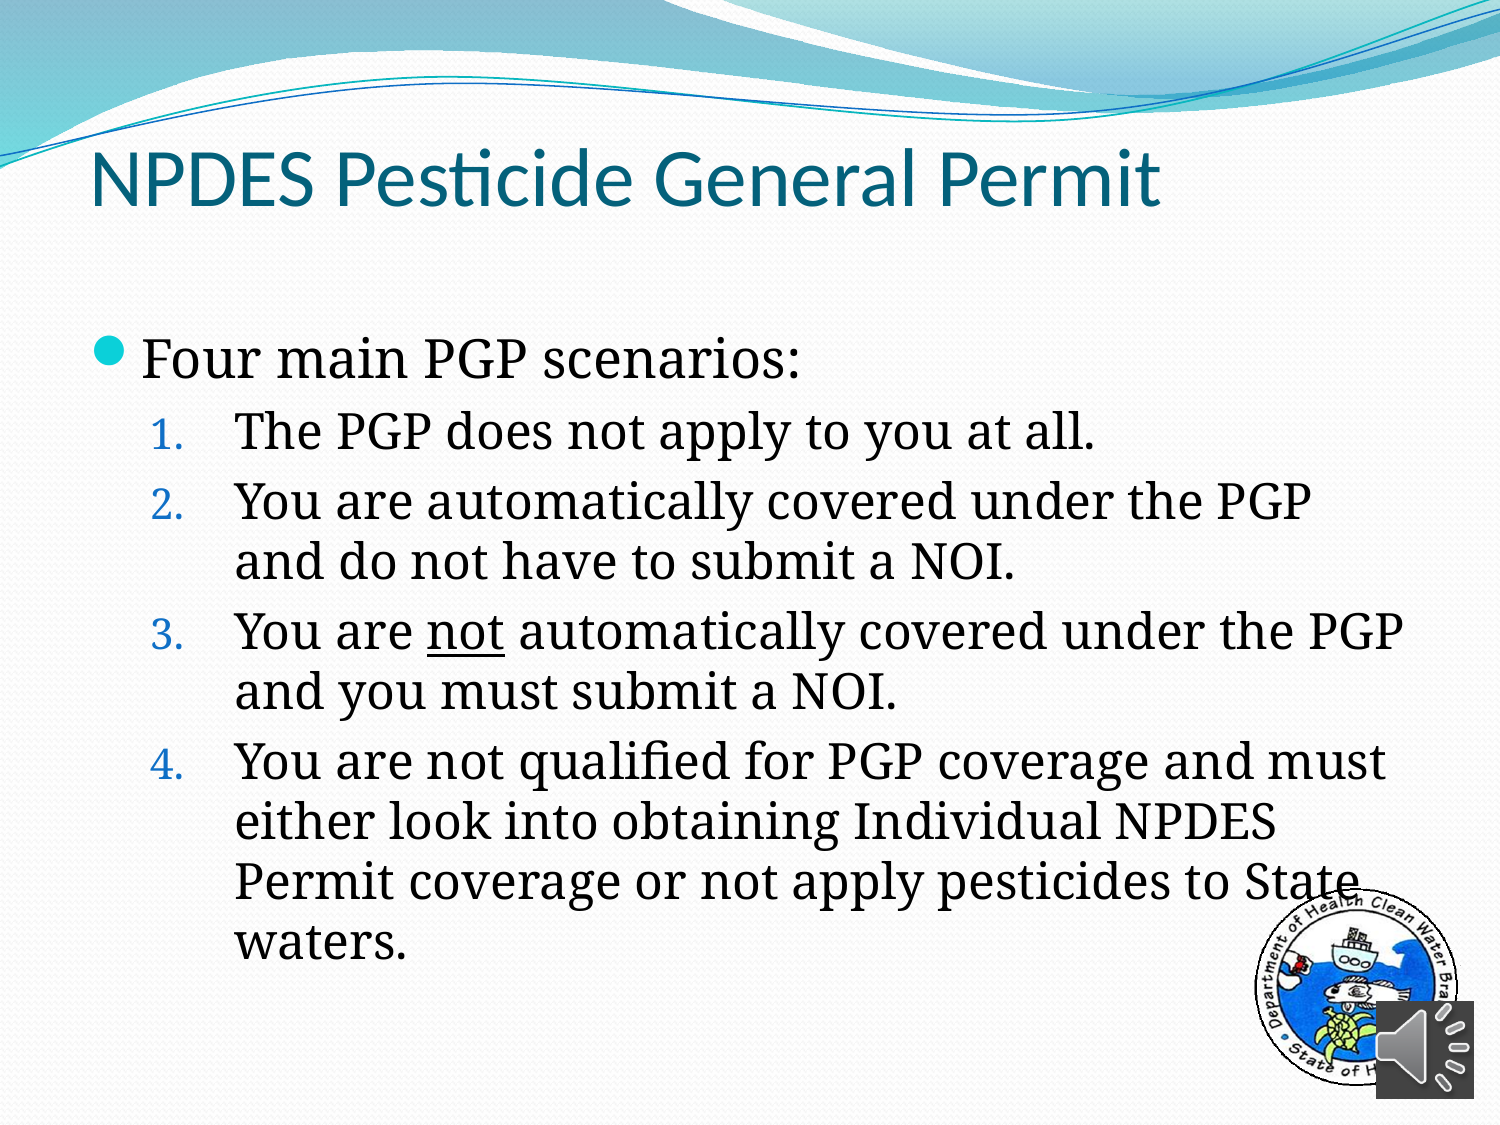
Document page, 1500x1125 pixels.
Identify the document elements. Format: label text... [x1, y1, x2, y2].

list Four main PGP scenarios: The PGP does not apply to you at all. You are automatically covered under the PGP and do not have to submit a NOI. You are not automatically covered under the PGP and you must submit a NOI. You are not qualified for PGP coverage and must either look into obtaining Individual NPDES Permit coverage or not apply pesticides to State waters. [75, 317, 1425, 1038]
picture [1250, 1038, 1369, 1100]
title NPDES Pesticide General Permit [75, 115, 1425, 303]
picture [1374, 887, 1476, 1101]
